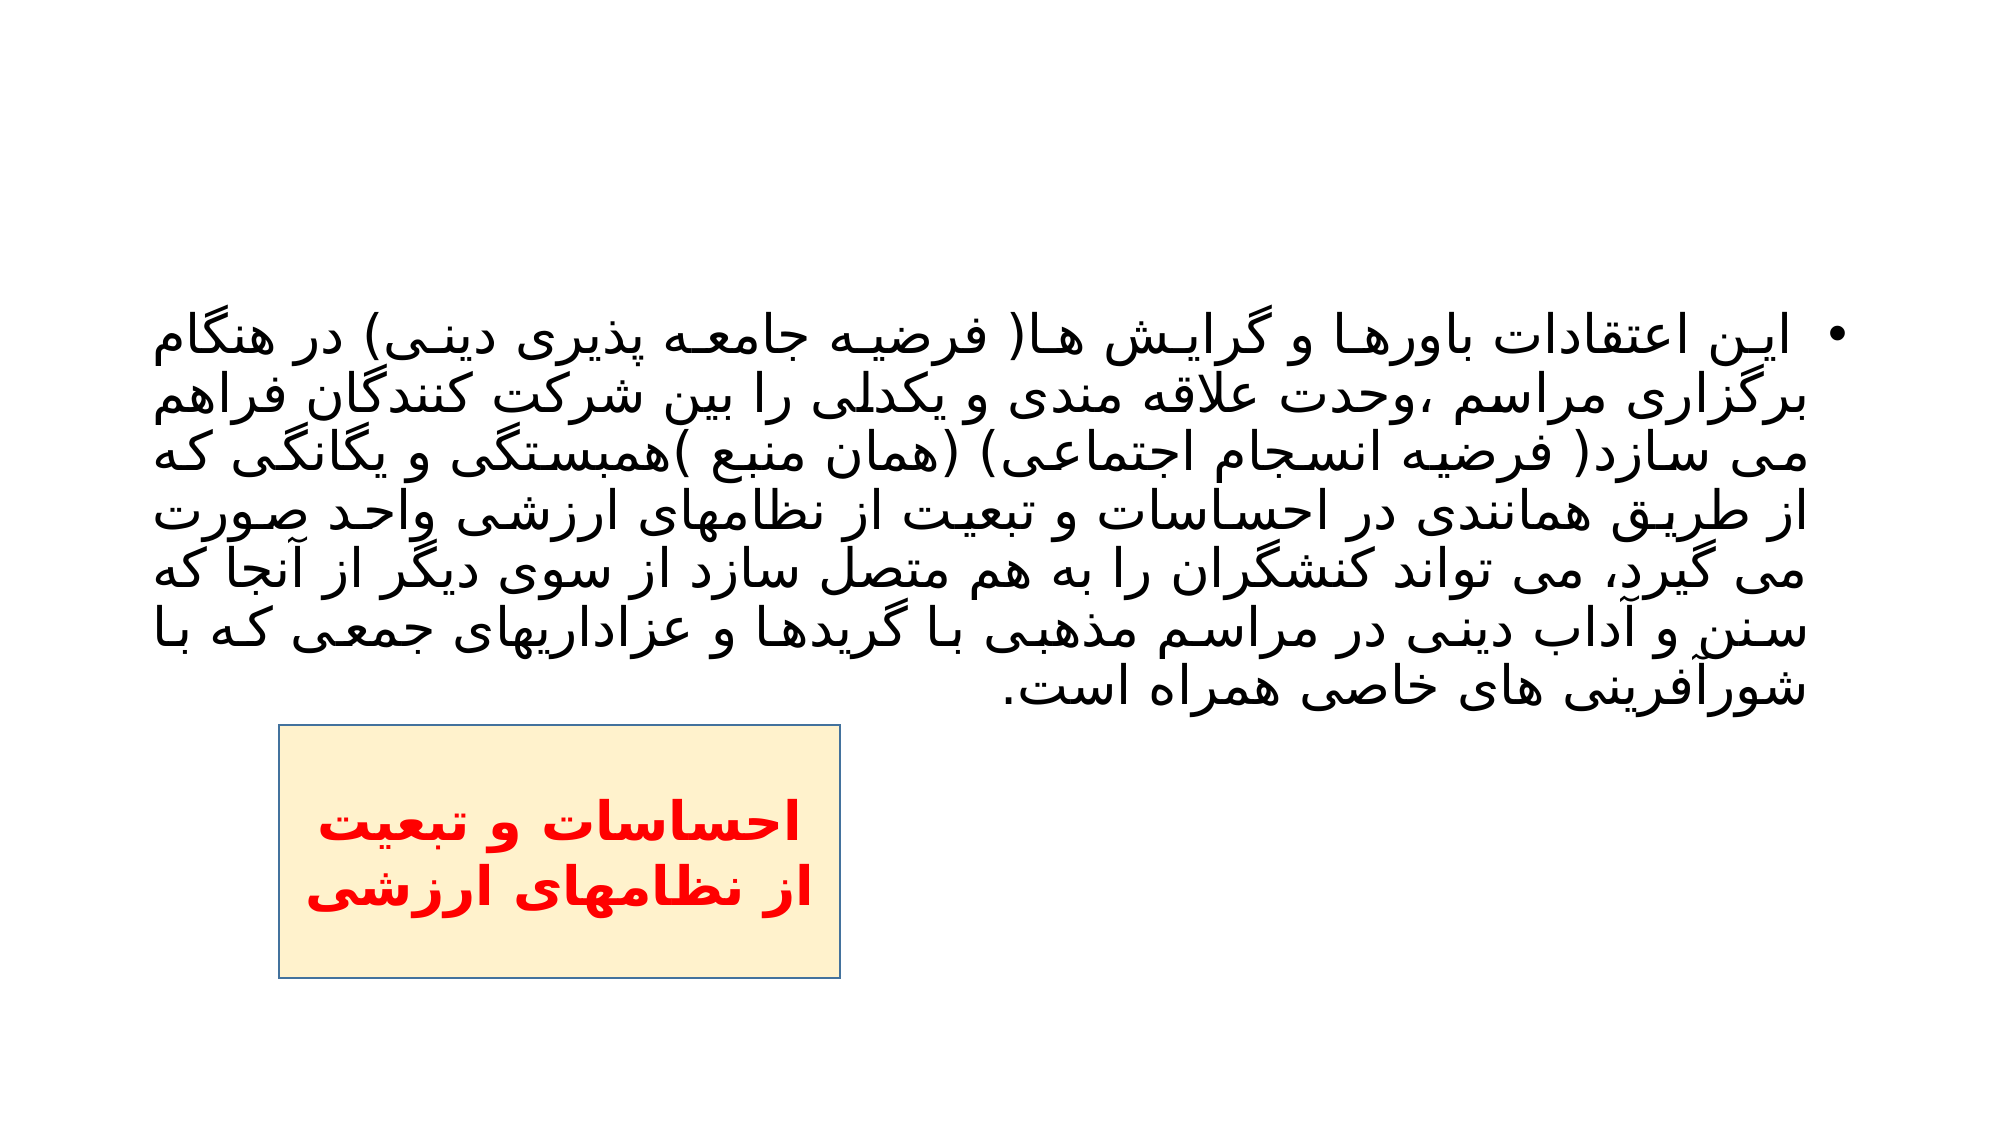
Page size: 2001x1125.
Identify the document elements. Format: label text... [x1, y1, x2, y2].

text_box احساسات و تبعیت از نظامهای ارزشی [278, 724, 841, 979]
list این اعتقادات باورها و گرایش ها( فرضیه جامعه پذیری دینی) در هنگام برگزاری مراسم ،وحدت علاقه مندی و یکدلی را بین شرکت کنندگان فراهم می سازد( فرضیه انسجام اجتماعی) (همان منبع )همبستگی و یگانگی که از طریق همانندی در احساسات و تبعیت از نظامهای ارزشی واحد صورت می گیرد، می تواند کنشگران را به هم متصل سازد از سوی دیگر از آنجا که سنن و آداب دینی در مراسم مذهبی با گریدها و عزاداریهای جمعی که با شورآفرینی های خاصی همراه است. [137, 299, 1863, 1014]
